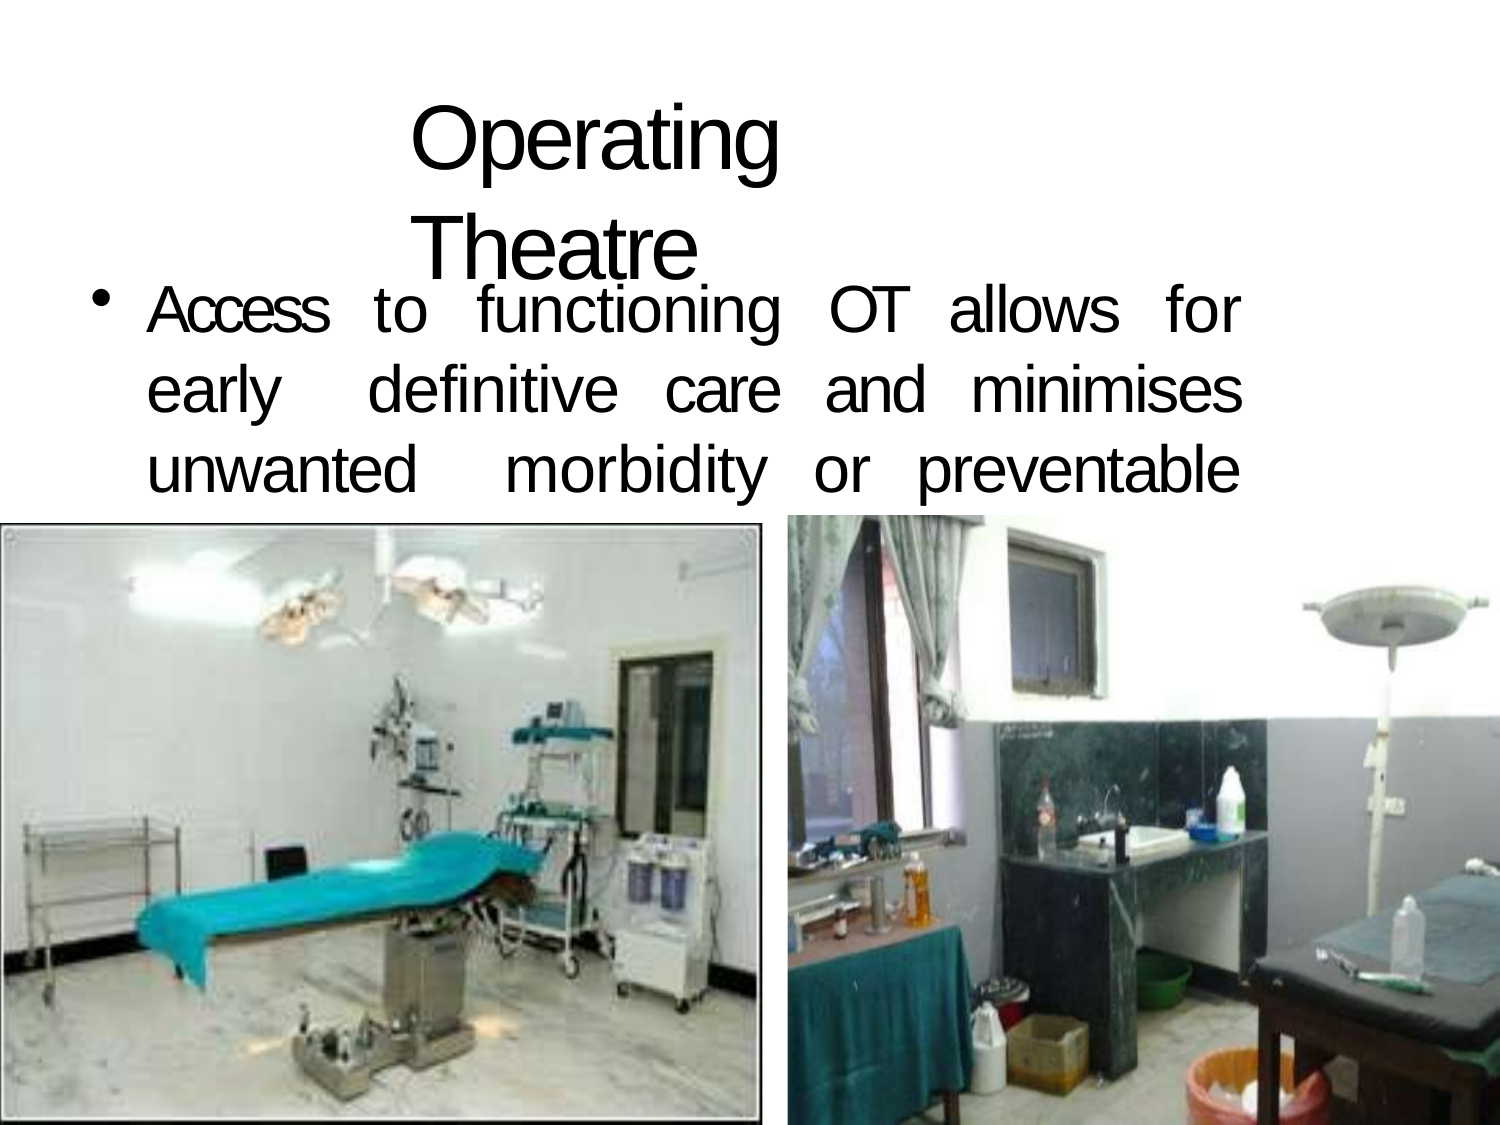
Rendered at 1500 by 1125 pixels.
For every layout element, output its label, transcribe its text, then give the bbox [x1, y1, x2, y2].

title Operating Theatre [407, 75, 1093, 263]
text_box [0, 523, 763, 1125]
text_box Access to functioning OT allows for early definitive care and minimises unwanted morbidity or preventable mortality. [87, 263, 1244, 586]
text_box [787, 515, 1500, 1125]
